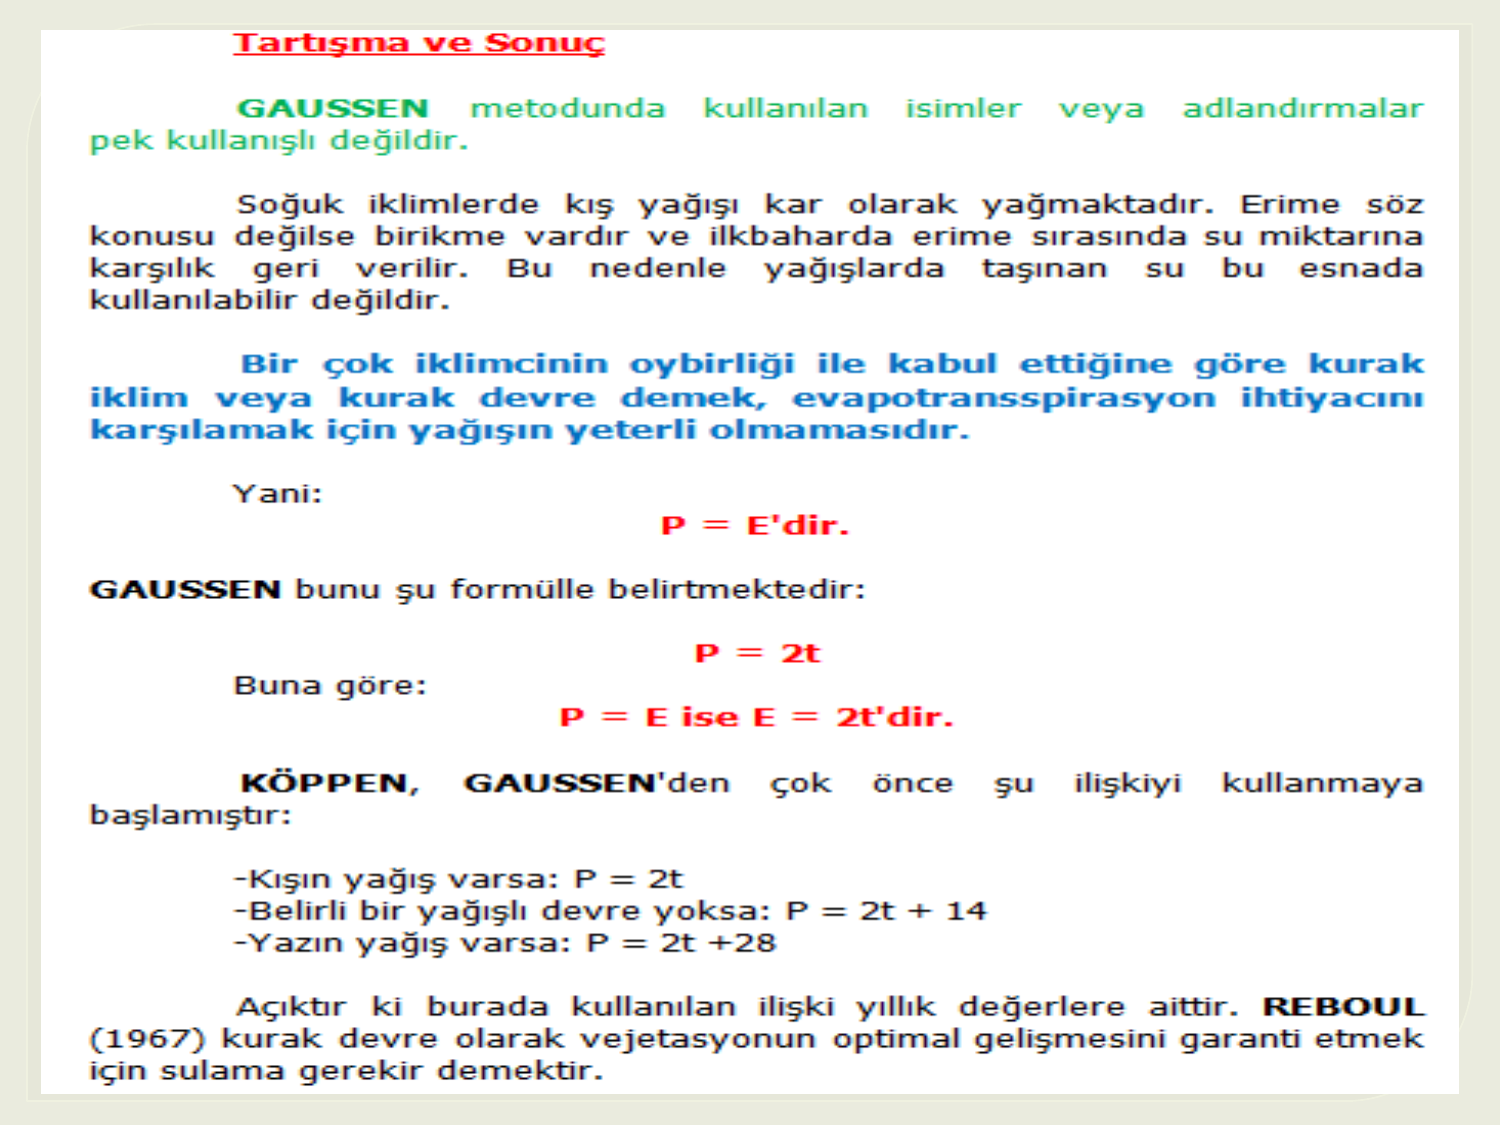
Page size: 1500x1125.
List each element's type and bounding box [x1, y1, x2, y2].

list [41, 30, 1459, 1095]
